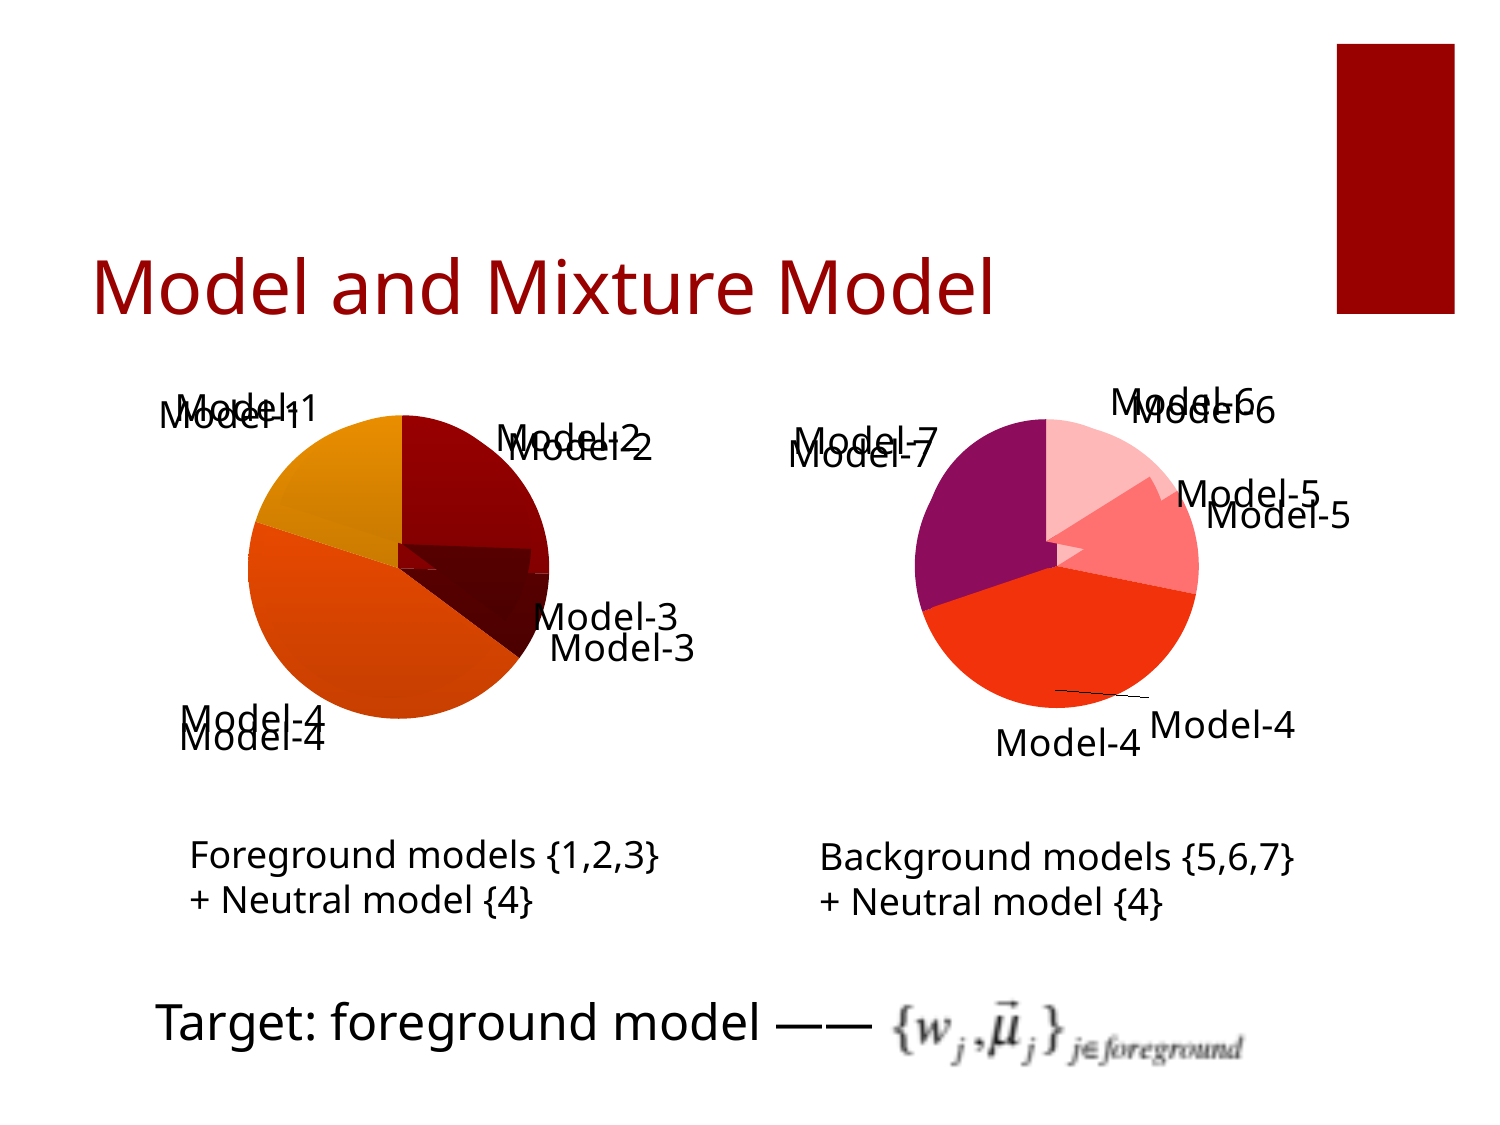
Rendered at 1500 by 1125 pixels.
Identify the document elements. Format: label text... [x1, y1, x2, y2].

title Model and Mixture Model [75, 149, 1143, 338]
text_box Background models {5,6,7} + Neutral model {4} [804, 825, 1481, 931]
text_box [139, 982, 1251, 1072]
text_box Foreground models {1,2,3} + Neutral model {4} [174, 823, 851, 929]
chart [0, 349, 1500, 777]
